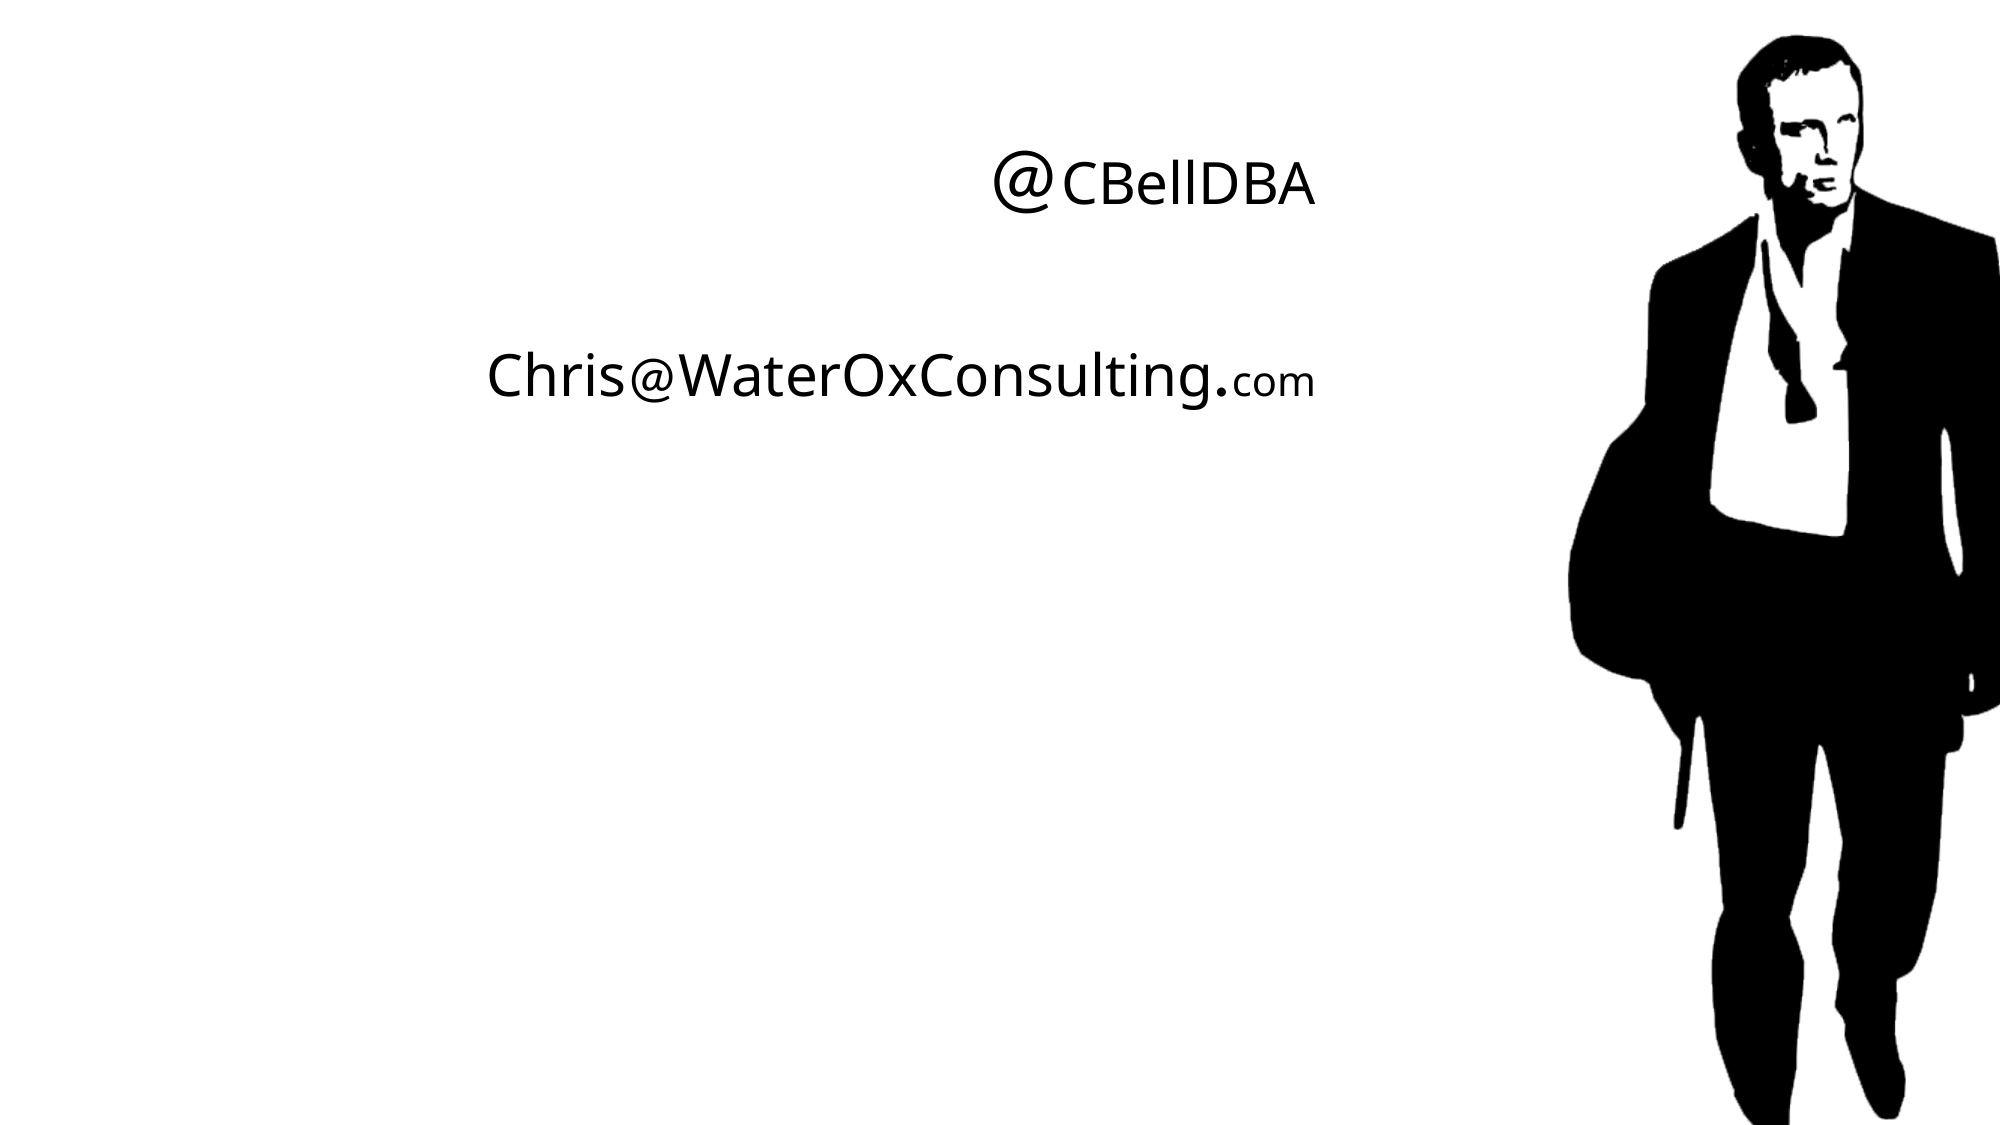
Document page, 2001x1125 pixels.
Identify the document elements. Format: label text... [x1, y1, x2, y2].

text_box @CBellDBA Chris@WaterOxConsulting.com [471, 114, 1331, 519]
picture [1520, 9, 2000, 1125]
